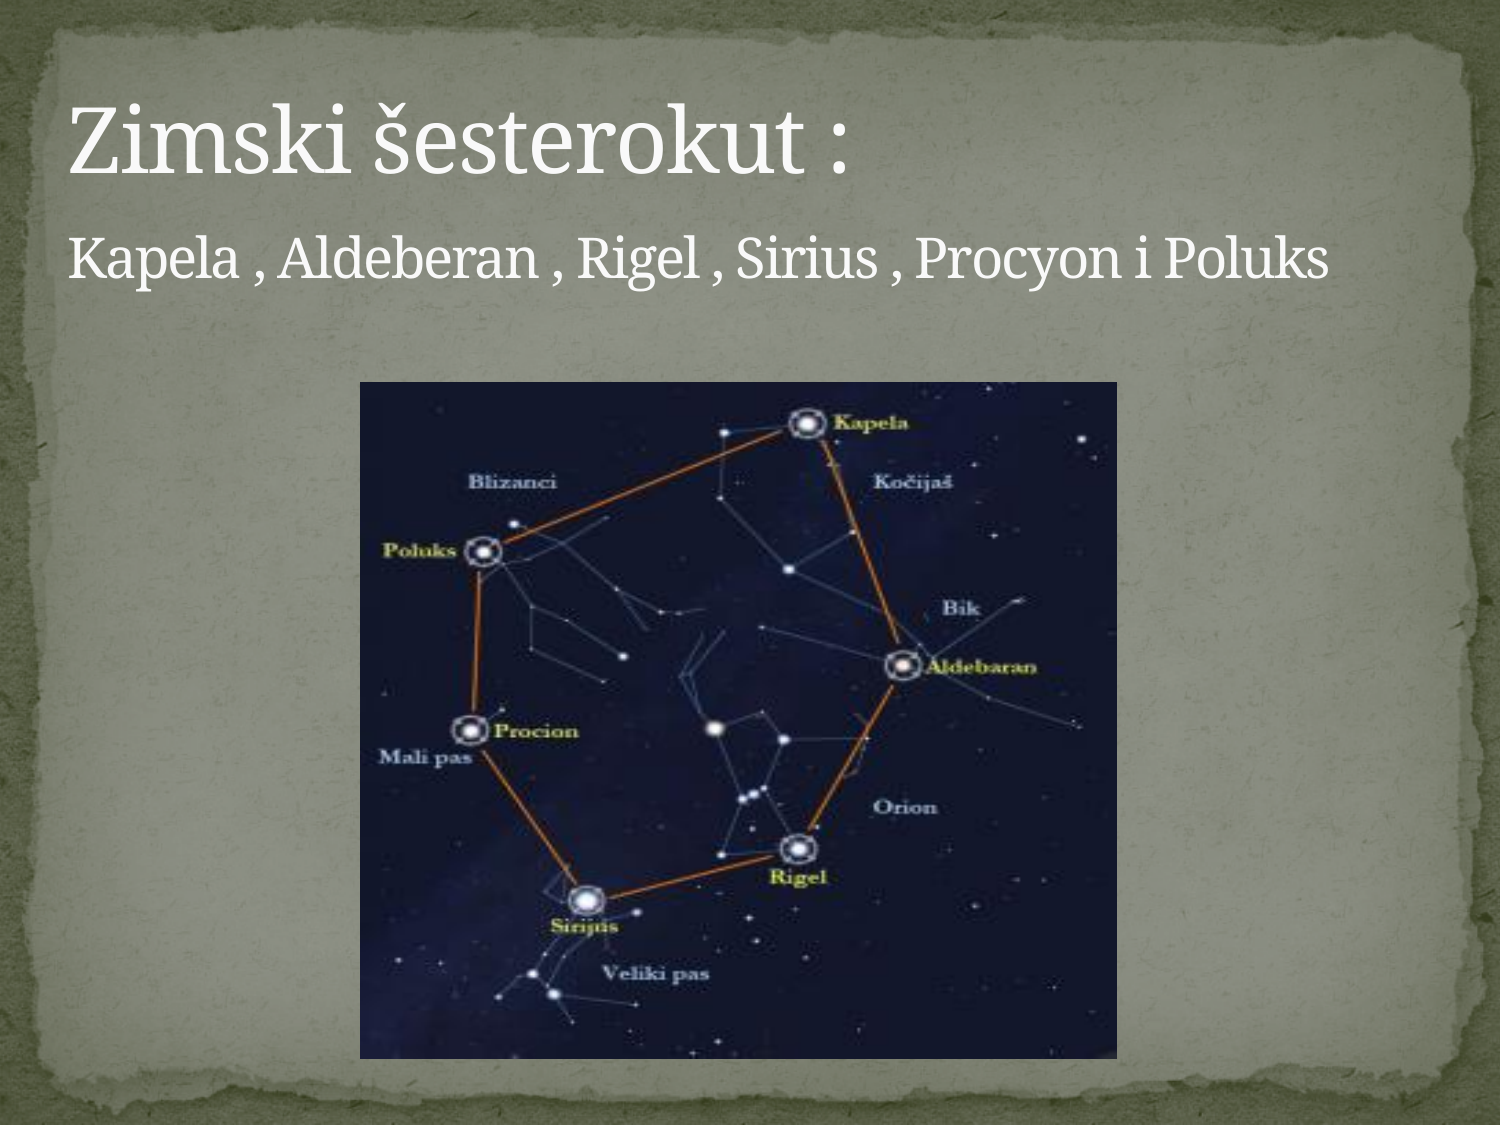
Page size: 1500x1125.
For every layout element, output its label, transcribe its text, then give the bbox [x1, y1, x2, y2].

title Zimski šesterokut : Kapela , Aldeberan , Rigel , Sirius , Procyon i Poluks [53, 0, 1466, 409]
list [363, 384, 1116, 1056]
